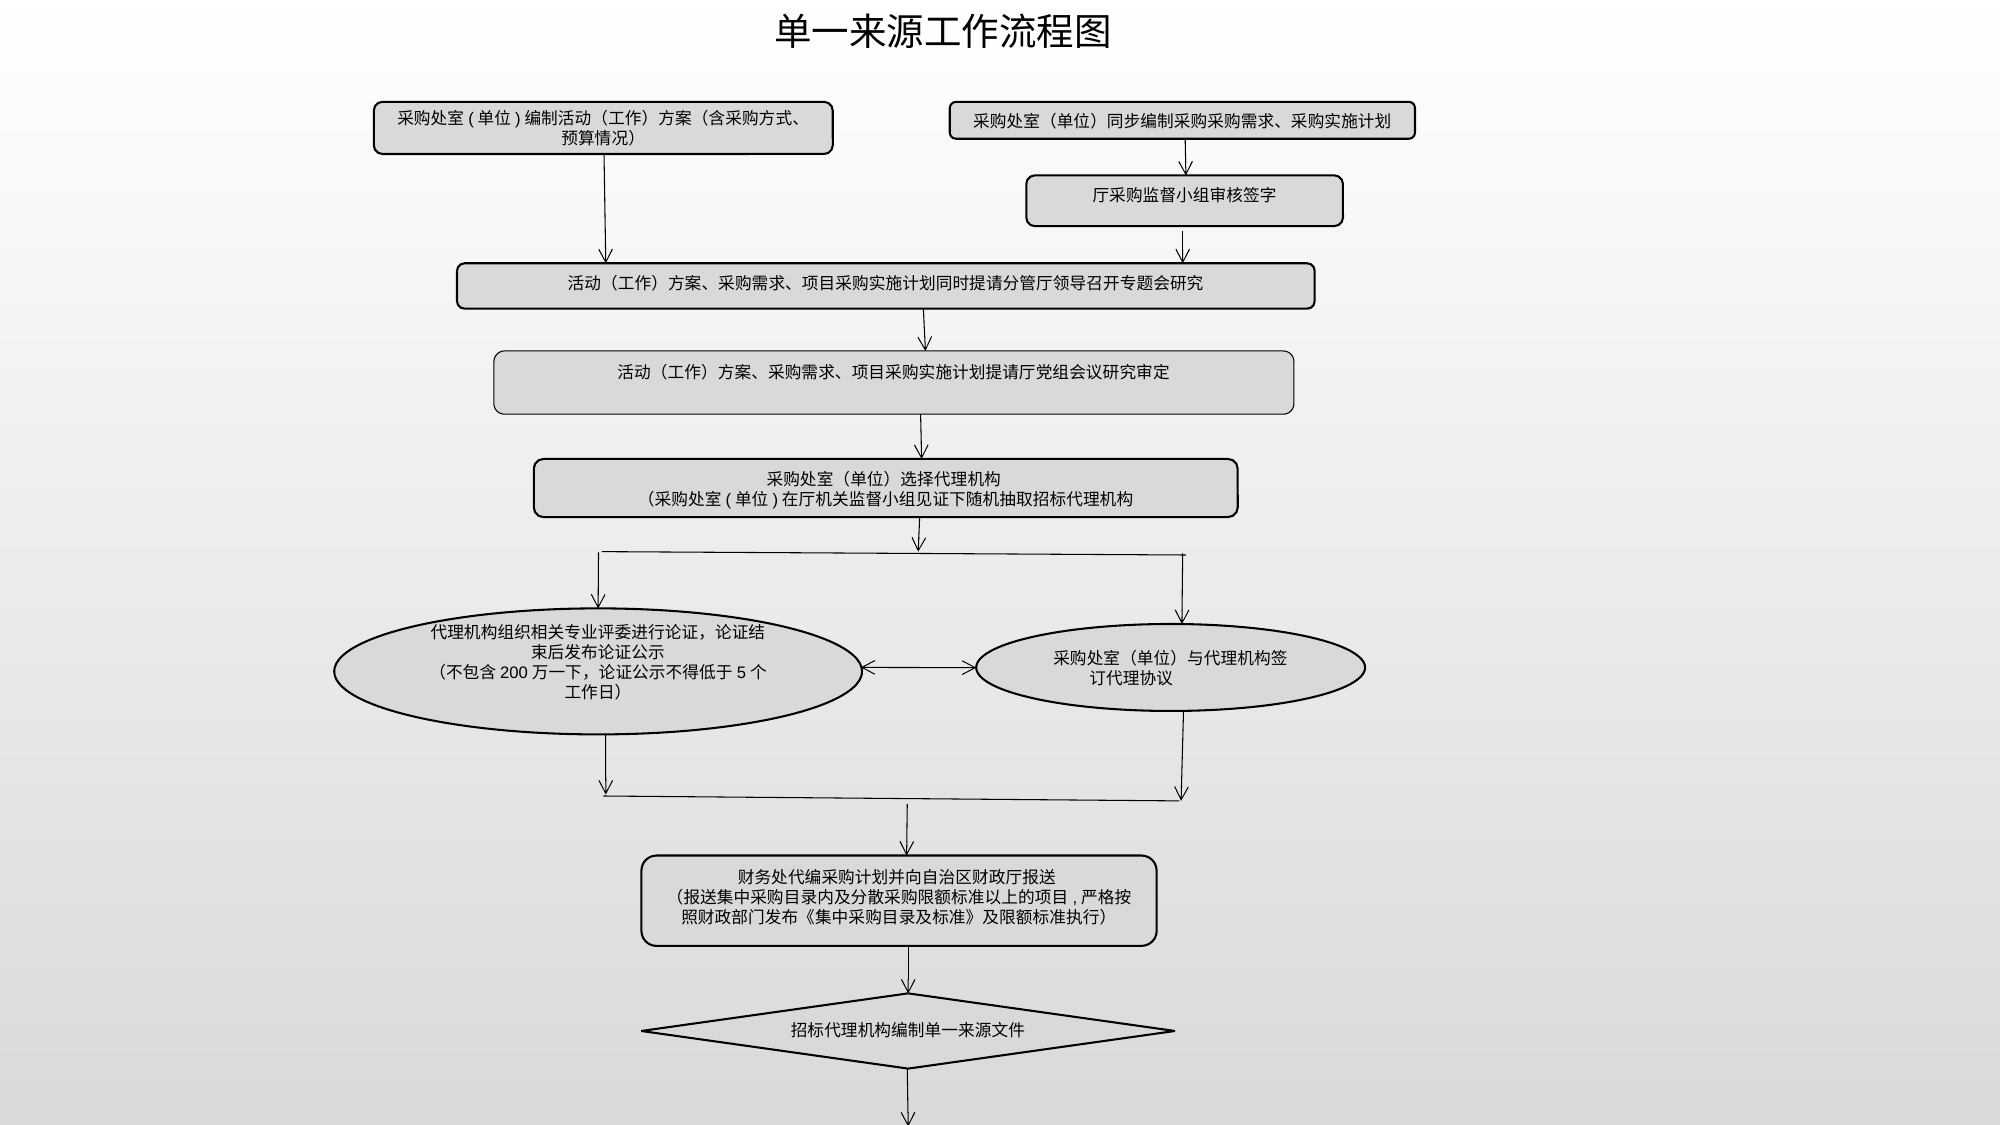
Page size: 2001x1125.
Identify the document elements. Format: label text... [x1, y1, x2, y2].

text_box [603, 796, 1180, 801]
text_box 采购处室（单位）同步编制采购采购需求、采购实施计划 [948, 100, 1417, 140]
text_box 采购处室（单位）与代理机构签订代理协议 [975, 622, 1367, 712]
text_box 厅采购监督小组审核签字 [1025, 174, 1345, 228]
text_box 采购处室（单位）选择代理机构 （采购处室(单位)在厅机关监督小组见证下随机抽取招标代理机构 [532, 457, 1239, 519]
text_box 招标代理机构编制单一来源文件 [641, 992, 1176, 1070]
text_box 活动（工作）方案、采购需求、项目采购实施计划提请厅党组会议研究审定 [493, 350, 1295, 415]
text_box 活动（工作）方案、采购需求、项目采购实施计划同时提请分管厅领导召开专题会研究 [455, 262, 1316, 310]
text_box 采购处室(单位)编制活动（工作）方案（含采购方式、预算情况） [372, 100, 834, 156]
text_box 代理机构组织相关专业评委进行论证，论证结束后发布论证公示 （不包含200万一下，论证公示不得低于5个工作日） [333, 607, 864, 736]
text_box 财务处代编采购计划并向自治区财政厅报送 （报送集中采购目录内及分散采购限额标准以上的项目,严格按照财政部门发布《集中采购目录及标准》及限额标准执行） [640, 854, 1158, 947]
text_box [601, 551, 1186, 555]
text_box 单一来源工作流程图 [543, 0, 1343, 61]
